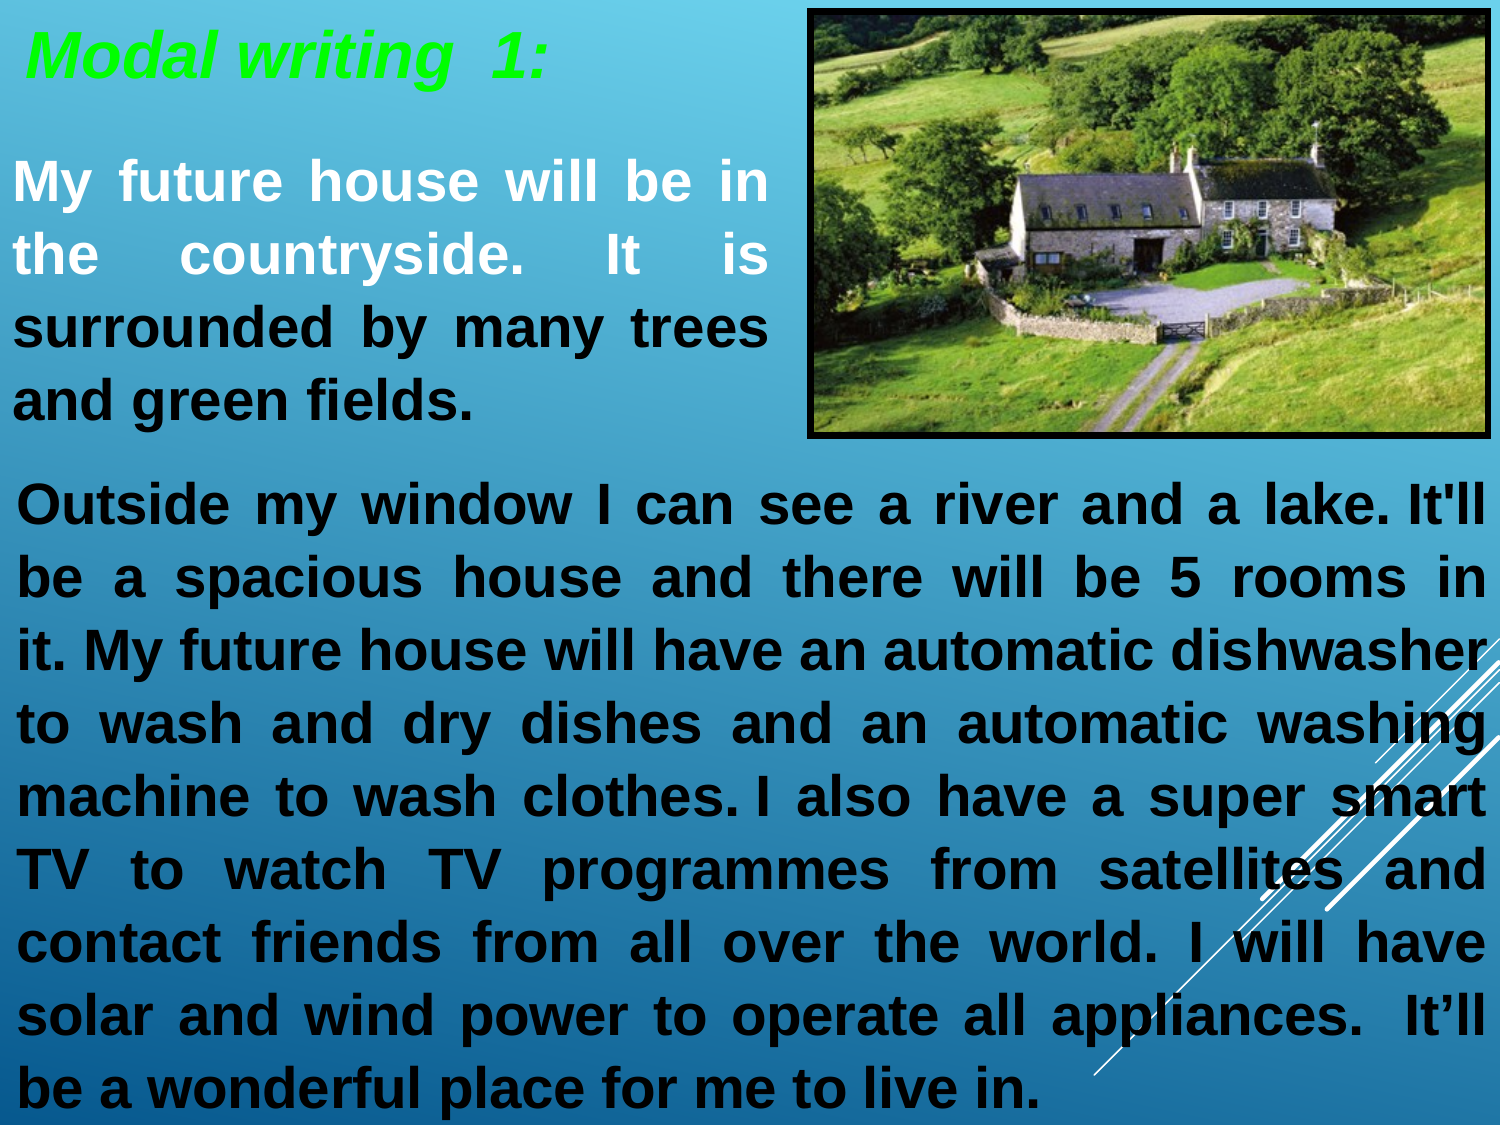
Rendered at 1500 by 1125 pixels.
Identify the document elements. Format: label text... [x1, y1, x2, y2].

picture [813, 14, 1485, 433]
text_box Outside my window I can see a river and a lake. It'll be a spacious house and there will be 5 rooms in it. My future house will have an automatic dishwasher to wash and dry dishes and an automatic washing machine to wash clothes. I also have a super smart TV to watch TV programmes from satellites and contact friends from all over the world. I will have solar and wind power to operate all appliances. It’ll be a wonderful place for me to live in. [2, 456, 1500, 1125]
text_box Modal writing 1: [11, 7, 585, 100]
text_box My future house will be in the countryside. It is surrounded by many trees and green fields. [0, 132, 786, 440]
